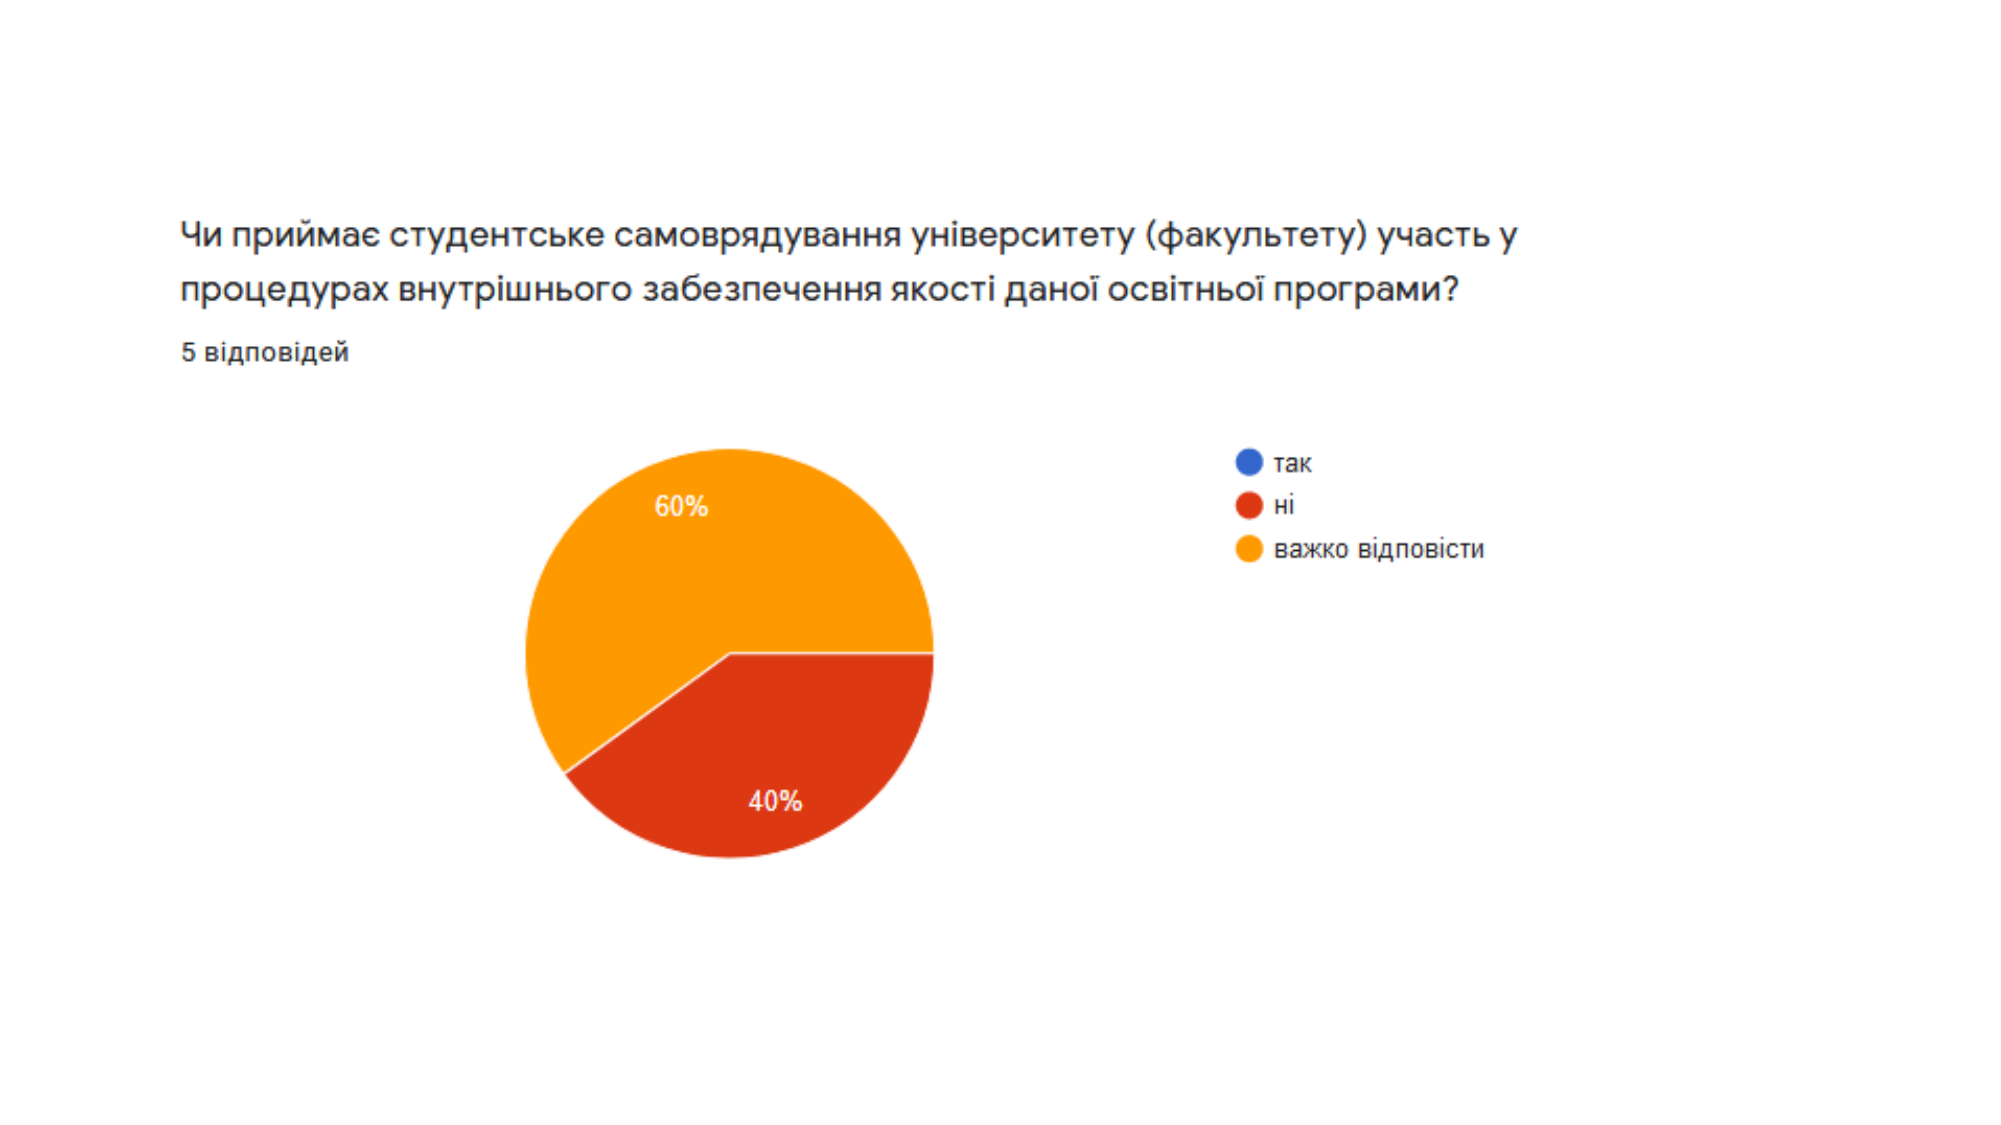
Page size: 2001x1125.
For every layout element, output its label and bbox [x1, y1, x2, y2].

picture [150, 205, 1845, 918]
